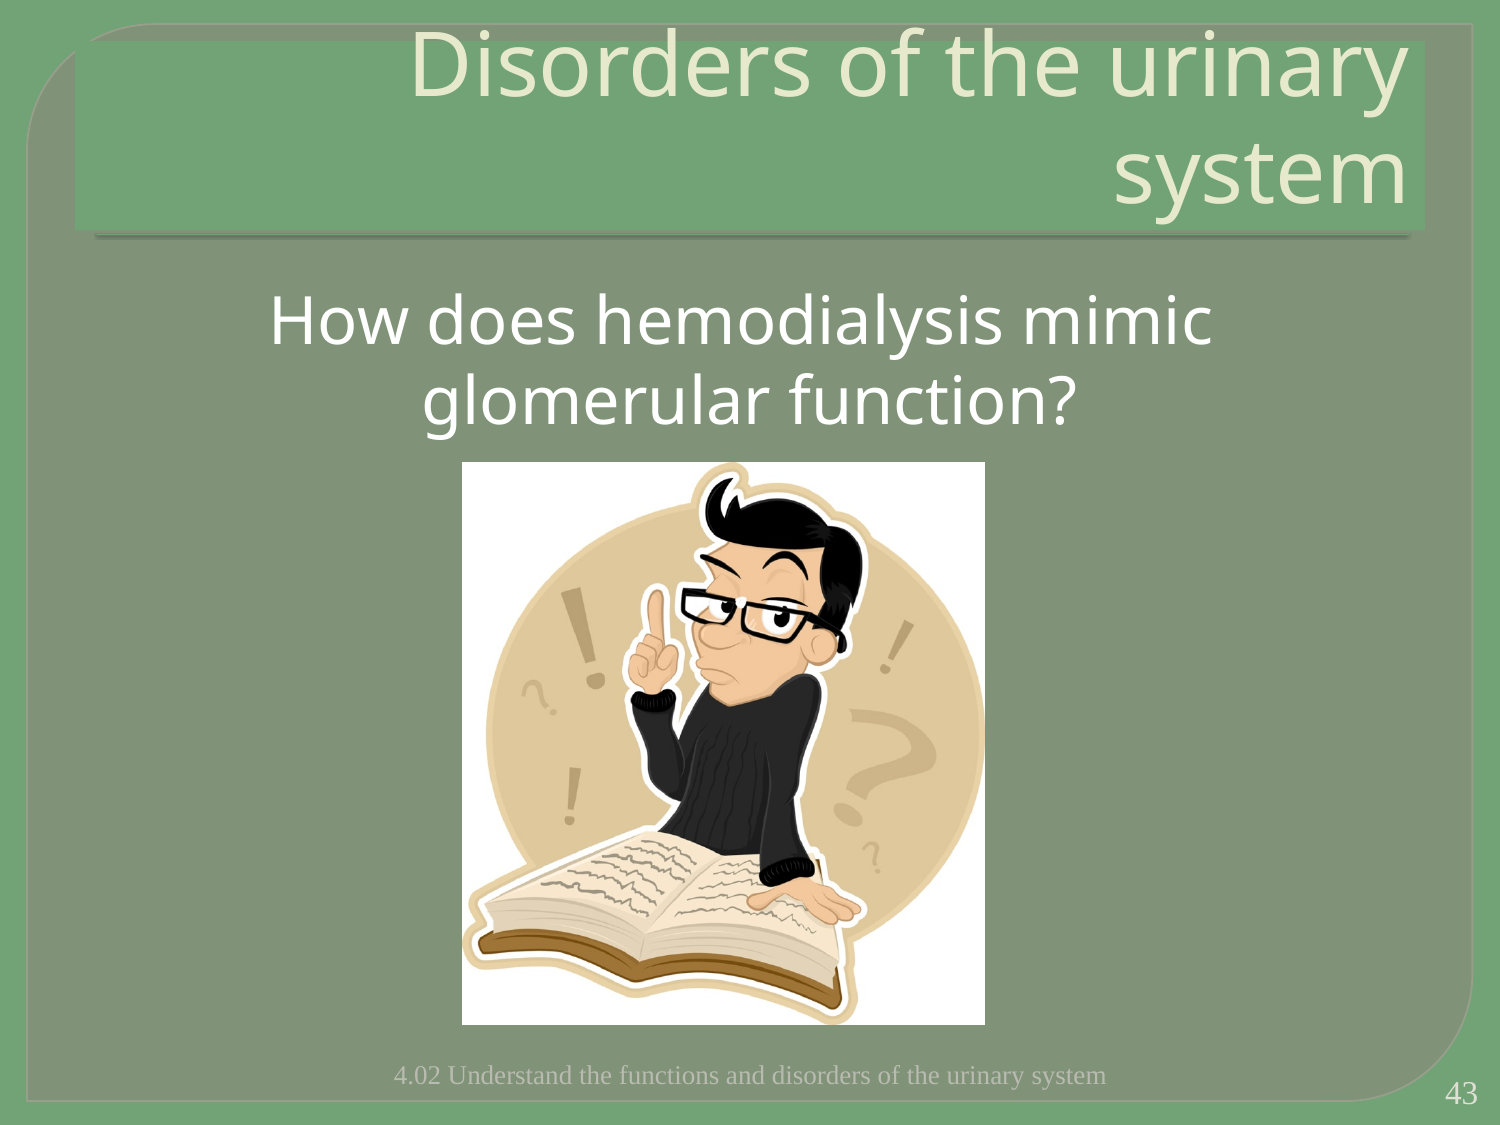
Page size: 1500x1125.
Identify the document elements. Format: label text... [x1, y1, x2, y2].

slide_number 43 [1417, 1068, 1494, 1114]
title Disorders of the urinary system [75, 41, 1425, 230]
list How does hemodialysis mimic glomerular function? [74, 269, 1426, 1013]
picture [462, 462, 986, 1026]
footer 4.02 Understand the functions and disorders of the urinary system [300, 1050, 1200, 1096]
